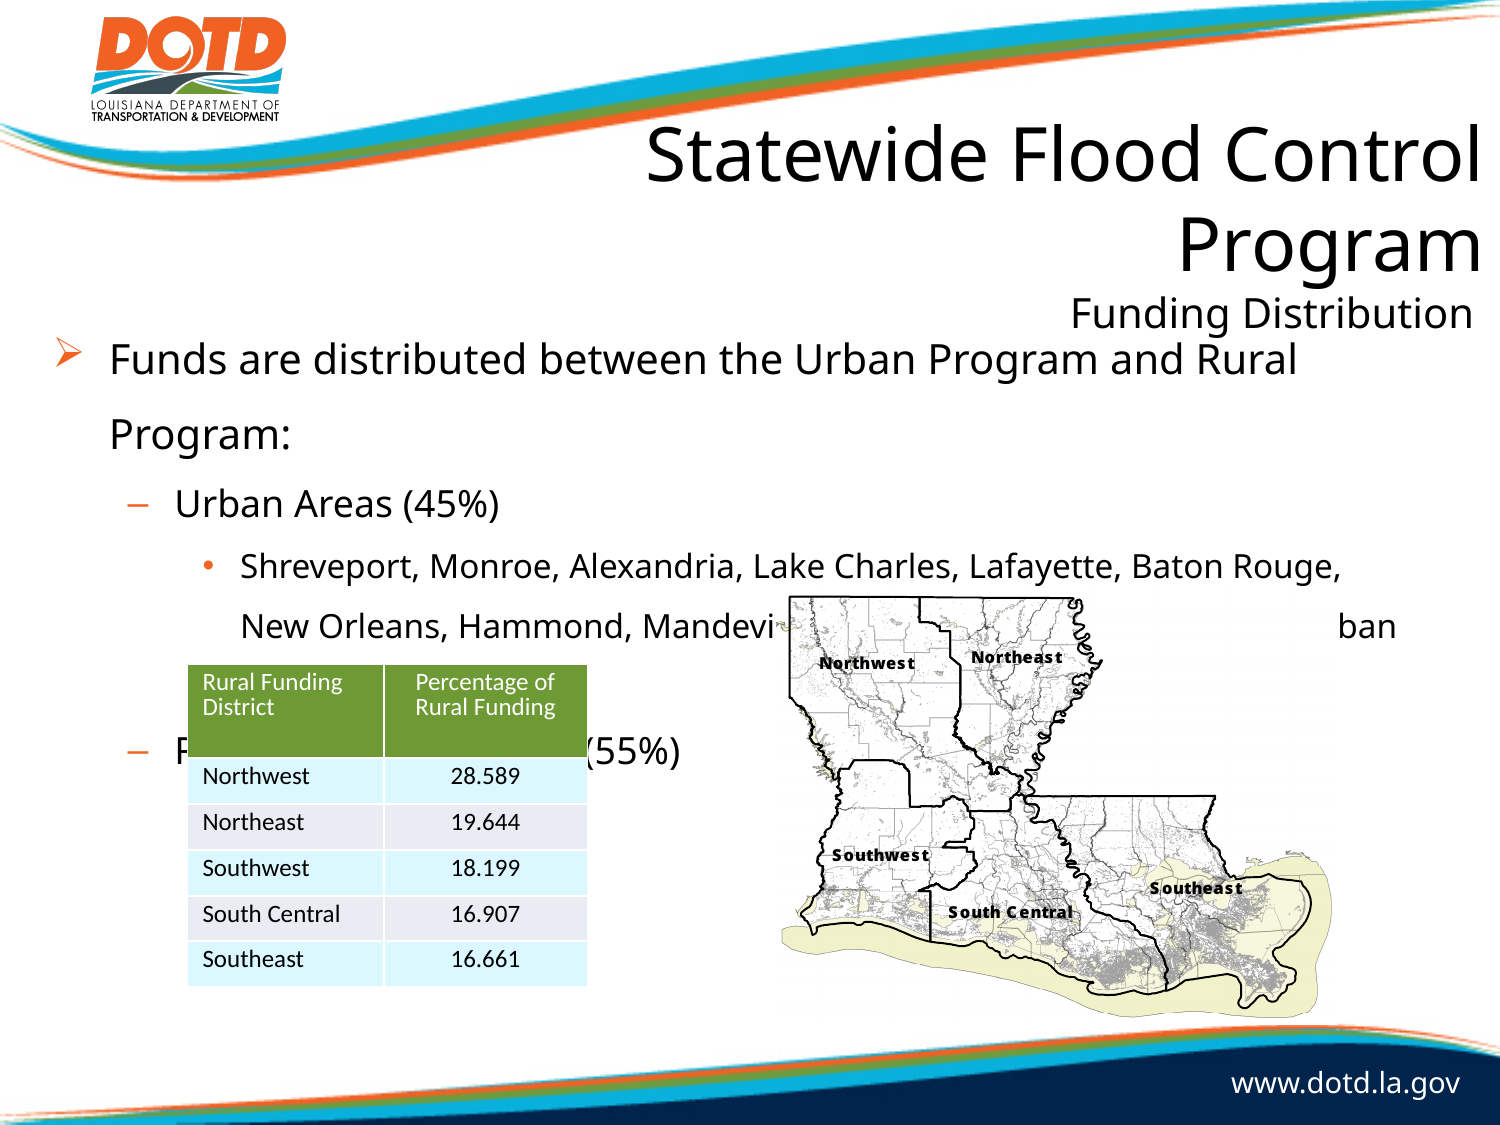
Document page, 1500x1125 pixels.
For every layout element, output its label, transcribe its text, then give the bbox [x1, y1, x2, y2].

table_header Rural Funding District [188, 665, 383, 757]
text_box Funds are distributed between the Urban Program and Rural Program: Urban Areas (45%) Shreveport, Monroe, Alexandria, Lake Charles, Lafayette, Baton Rouge, New Orleans, Hammond, Mandeville-Covington, Slidell, and Houma Urban Areas Rural Funding Districts (55%) [37, 299, 1431, 1000]
picture [0, 0, 1500, 1125]
table_cell Northwest [188, 759, 383, 803]
picture [646, 0, 1500, 99]
table_cell Southwest [188, 851, 383, 895]
table_cell 16.907 [385, 897, 587, 940]
title Statewide Flood Control Program Funding Distribution [237, 99, 1500, 345]
table_cell Southeast [188, 942, 383, 986]
table_cell 16.661 [385, 942, 587, 986]
table_cell 28.589 [385, 759, 587, 803]
table_cell South Central [188, 897, 383, 940]
table_header Percentage of Rural Funding [385, 665, 587, 757]
table_cell Northeast [188, 805, 383, 849]
table_cell 19.644 [385, 805, 587, 849]
table_cell 18.199 [385, 851, 587, 895]
